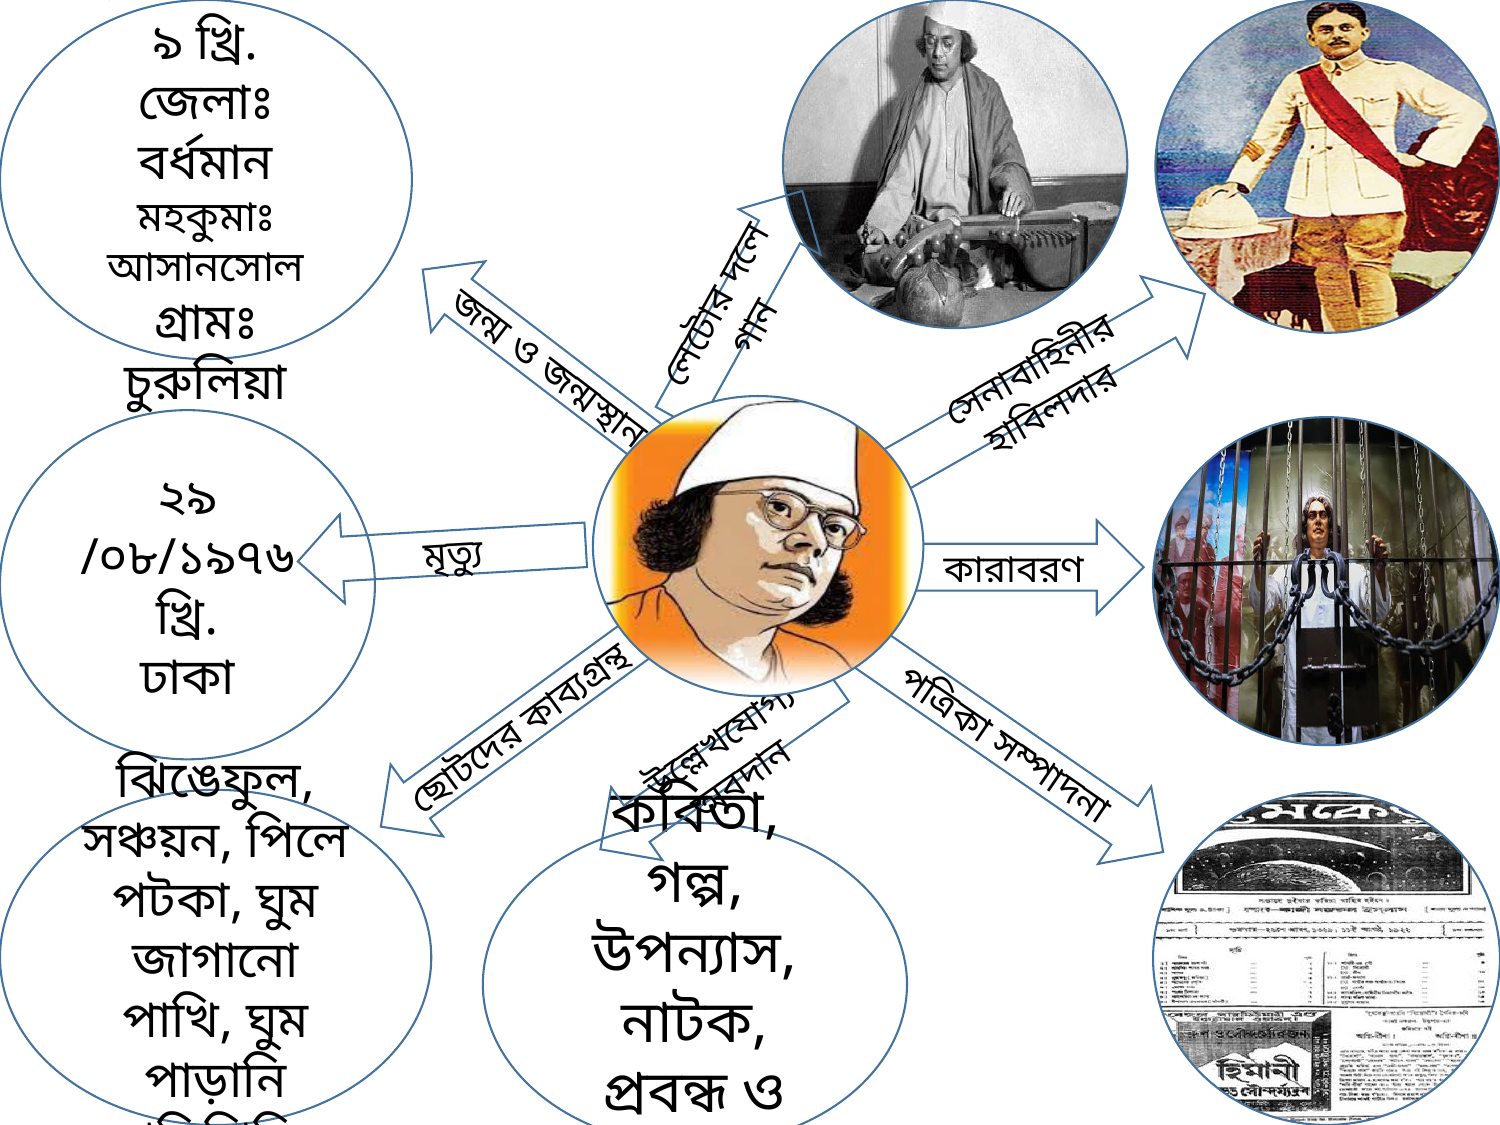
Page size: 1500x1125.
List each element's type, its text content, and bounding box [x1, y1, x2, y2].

text_box পত্রিকা সম্পাদনা [855, 635, 1165, 866]
text_box [781, 0, 1129, 330]
text_box [1152, 416, 1500, 747]
text_box ২৪/০৮/১৮৯৯ খ্রি. জেলাঃ বর্ধমান মহকুমাঃ আসানসোল গ্রামঃ চুরুলিয়া [0, 0, 413, 361]
text_box মৃত্যু [296, 511, 589, 606]
text_box ঝিঙেফুল, সঞ্চয়ন, পিলে পটকা, ঘুম জাগানো পাখি, ঘুম পাড়ানি মাসিপিসি। [0, 788, 433, 1125]
text_box [591, 394, 925, 698]
text_box সেনাবাহিনীর হাবিলদার [885, 274, 1207, 488]
text_box জন্ম ও জন্মস্থান [421, 259, 661, 454]
text_box ২৯ /০৮/১৯৭৬ খ্রি. ঢাকা [0, 409, 376, 761]
text_box কারাবরণ [917, 517, 1146, 617]
text_box কবিতা, গল্প, উপন্যাস, নাটক, প্রবন্ধ ও সংগীত [481, 821, 909, 1125]
text_box লেটোর দলে গান [654, 189, 823, 417]
text_box [1154, 0, 1500, 334]
text_box উল্লেখযোগ্য অবদান [599, 680, 851, 862]
text_box ছোটদের কাব্যগ্রন্থ [379, 626, 649, 838]
text_box [1152, 791, 1500, 1125]
